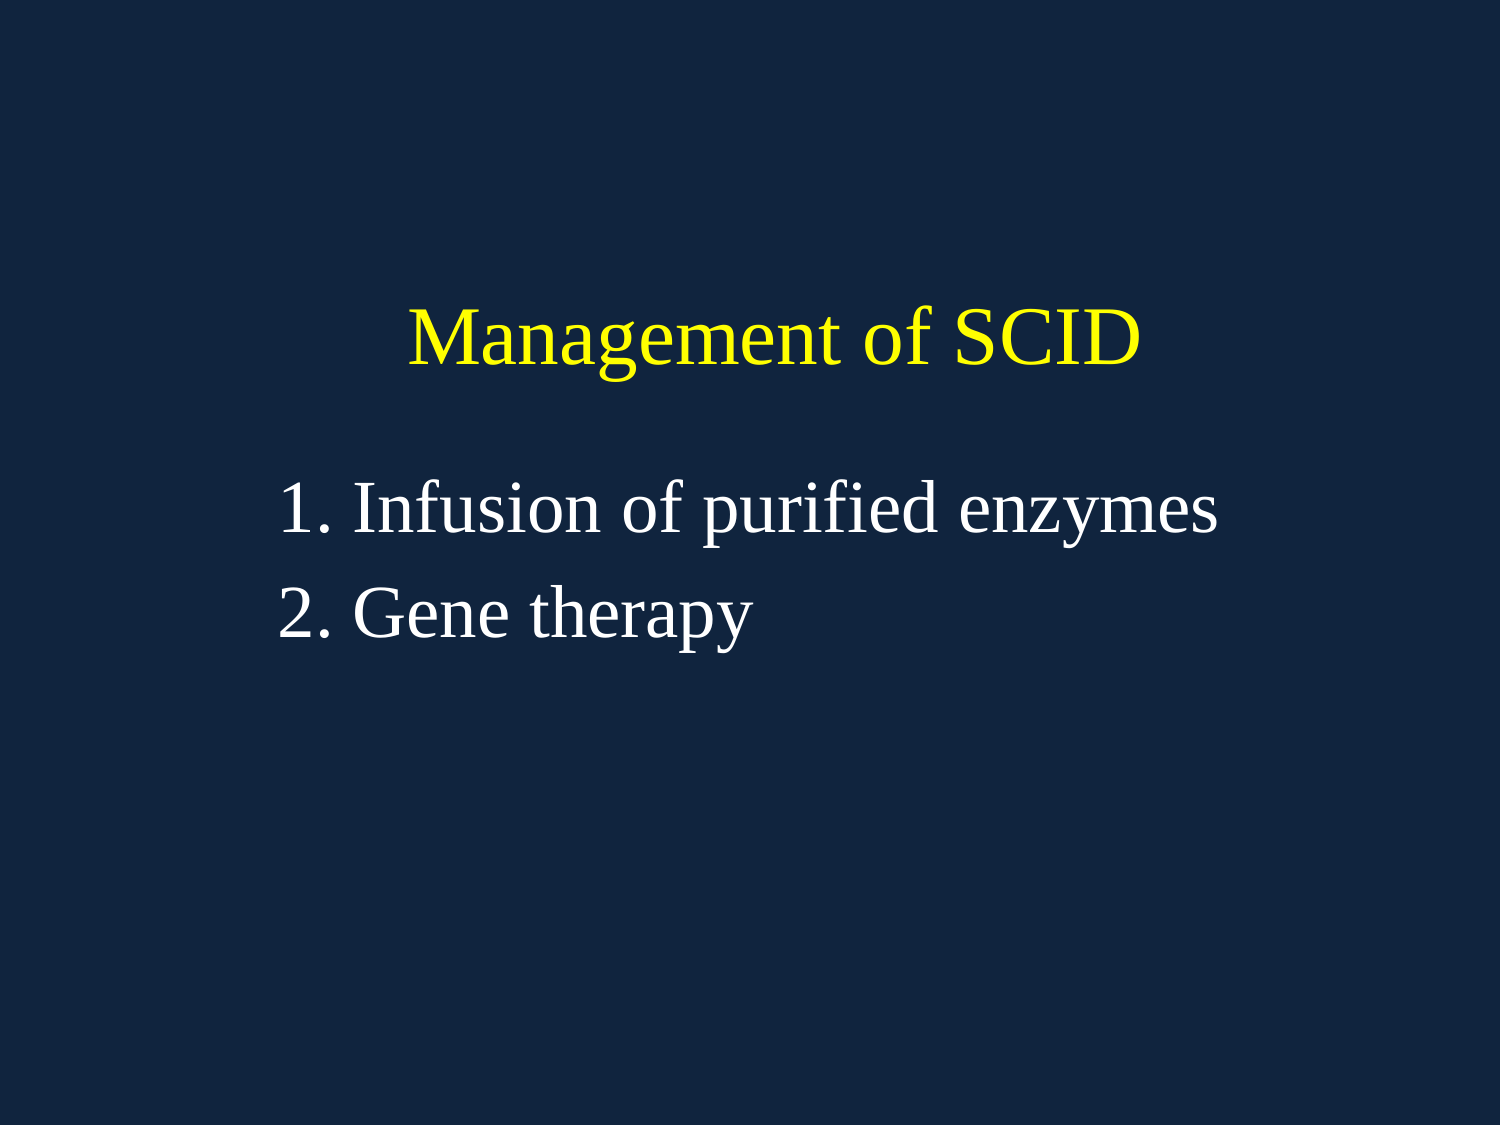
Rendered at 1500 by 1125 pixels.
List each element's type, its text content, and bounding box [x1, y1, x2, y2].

list 1. Infusion of purified enzymes 2. Gene therapy [112, 450, 1375, 800]
title Management of SCID [99, 237, 1450, 425]
